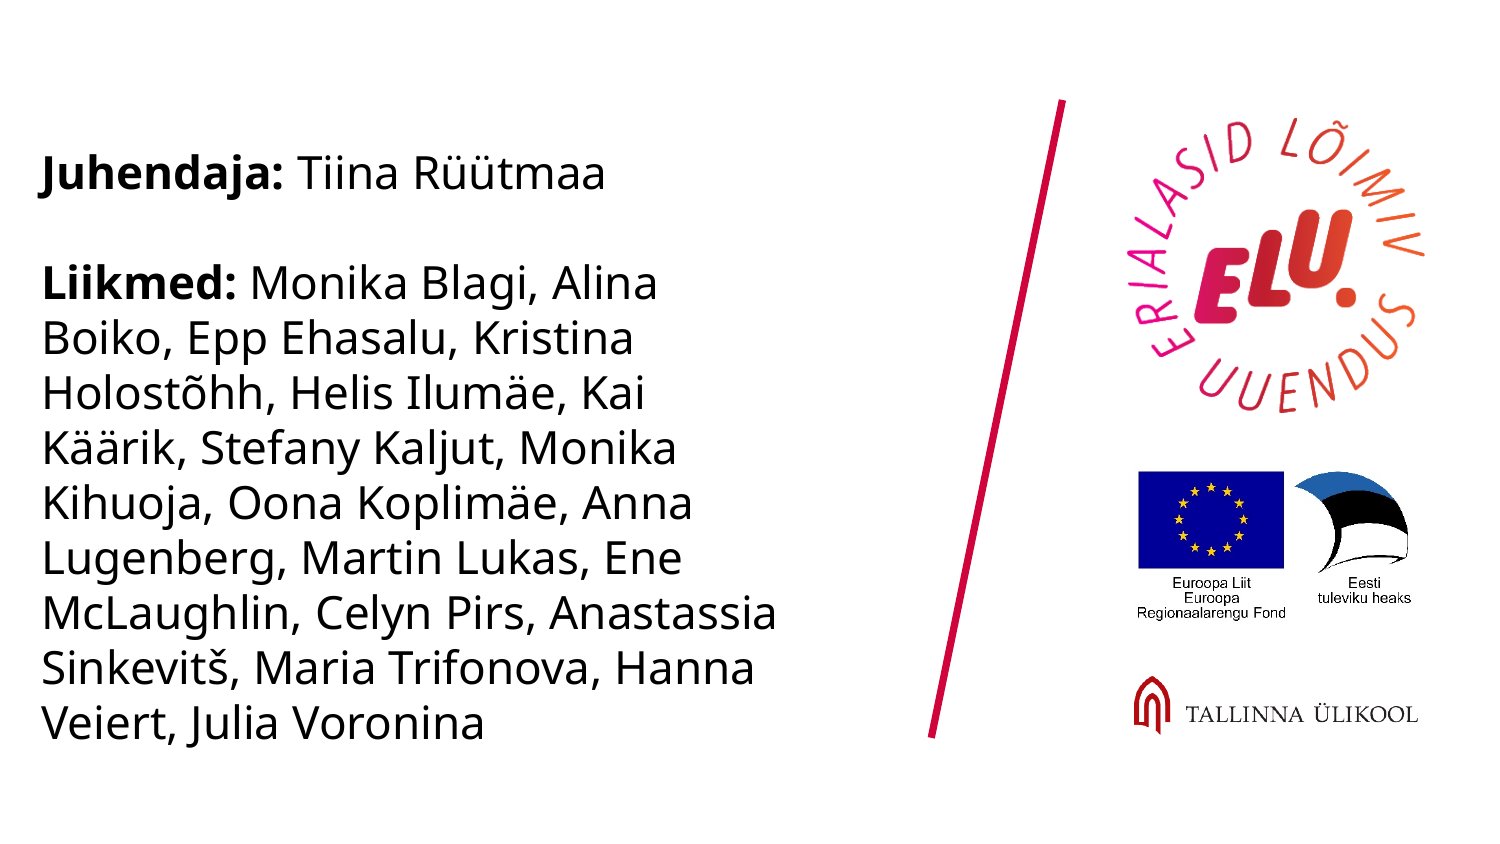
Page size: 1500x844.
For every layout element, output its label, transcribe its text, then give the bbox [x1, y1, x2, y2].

picture [1128, 461, 1418, 628]
picture [1134, 675, 1418, 735]
picture [1127, 117, 1425, 413]
title Juhendaja: Tiina Rüütmaa Liikmed: Monika Blagi, Alina Boiko, Epp Ehasalu, Kristina Holostõhh, Helis Ilumäe, Kai Käärik, Stefany Kaljut, Monika Kihuoja, Oona Koplimäe, Anna Lugenberg, Martin Lukas, Ene McLaughlin, Celyn Pirs, Anastassia Sinkevitš, Maria Trifonova, Hanna Veiert, Julia Voronina [26, 89, 811, 804]
